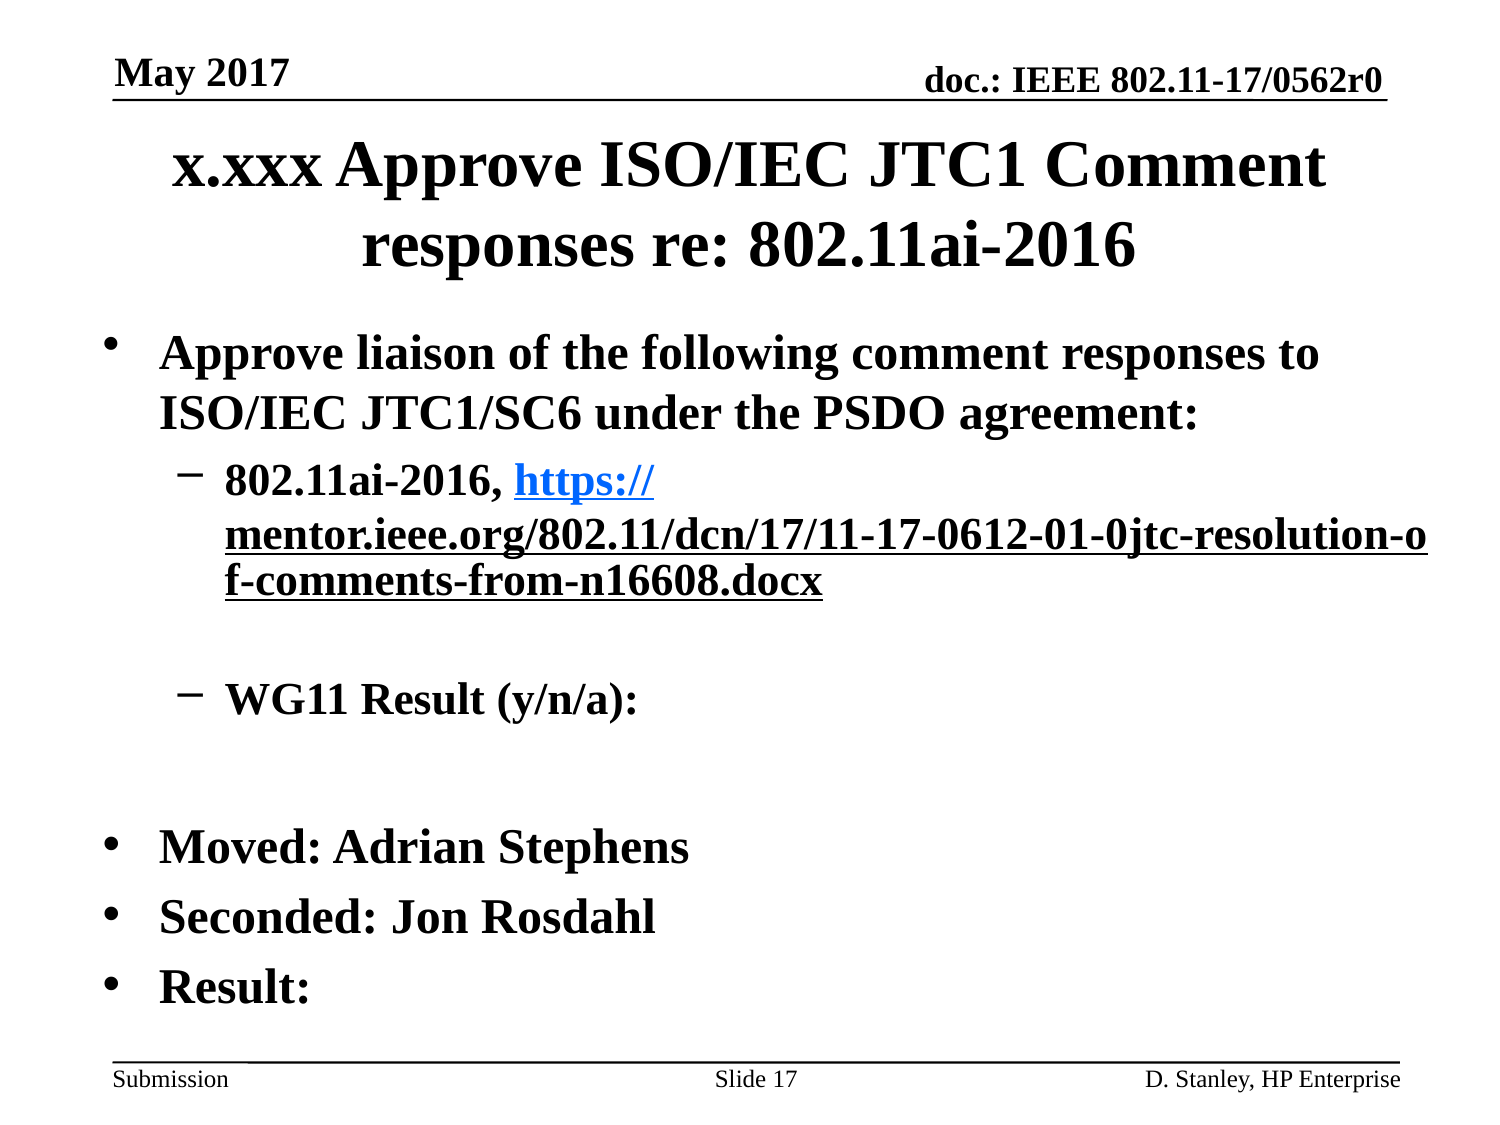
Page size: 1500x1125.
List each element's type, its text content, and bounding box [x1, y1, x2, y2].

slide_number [114, 49, 423, 95]
footer D. Stanley, HP Enterprise [878, 1061, 1402, 1093]
slide_number Slide 17 [712, 1061, 800, 1093]
title x.xxx Approve ISO/IEC JTC1 Comment responses re: 802.11ai-2016 [112, 112, 1388, 288]
list Approve liaison of the following comment responses to ISO/IEC JTC1/SC6 under the PSDO agreement: 802.11ai-2016, https://mentor.ieee.org/802.11/dcn/17/11-17-0612-01-0jtc-resolution-of-comments-from-n16608.docx WG11 Result (y/n/a): Moved: Adrian Stephens Seconded: Jon Rosdahl Result: [87, 312, 1450, 1050]
